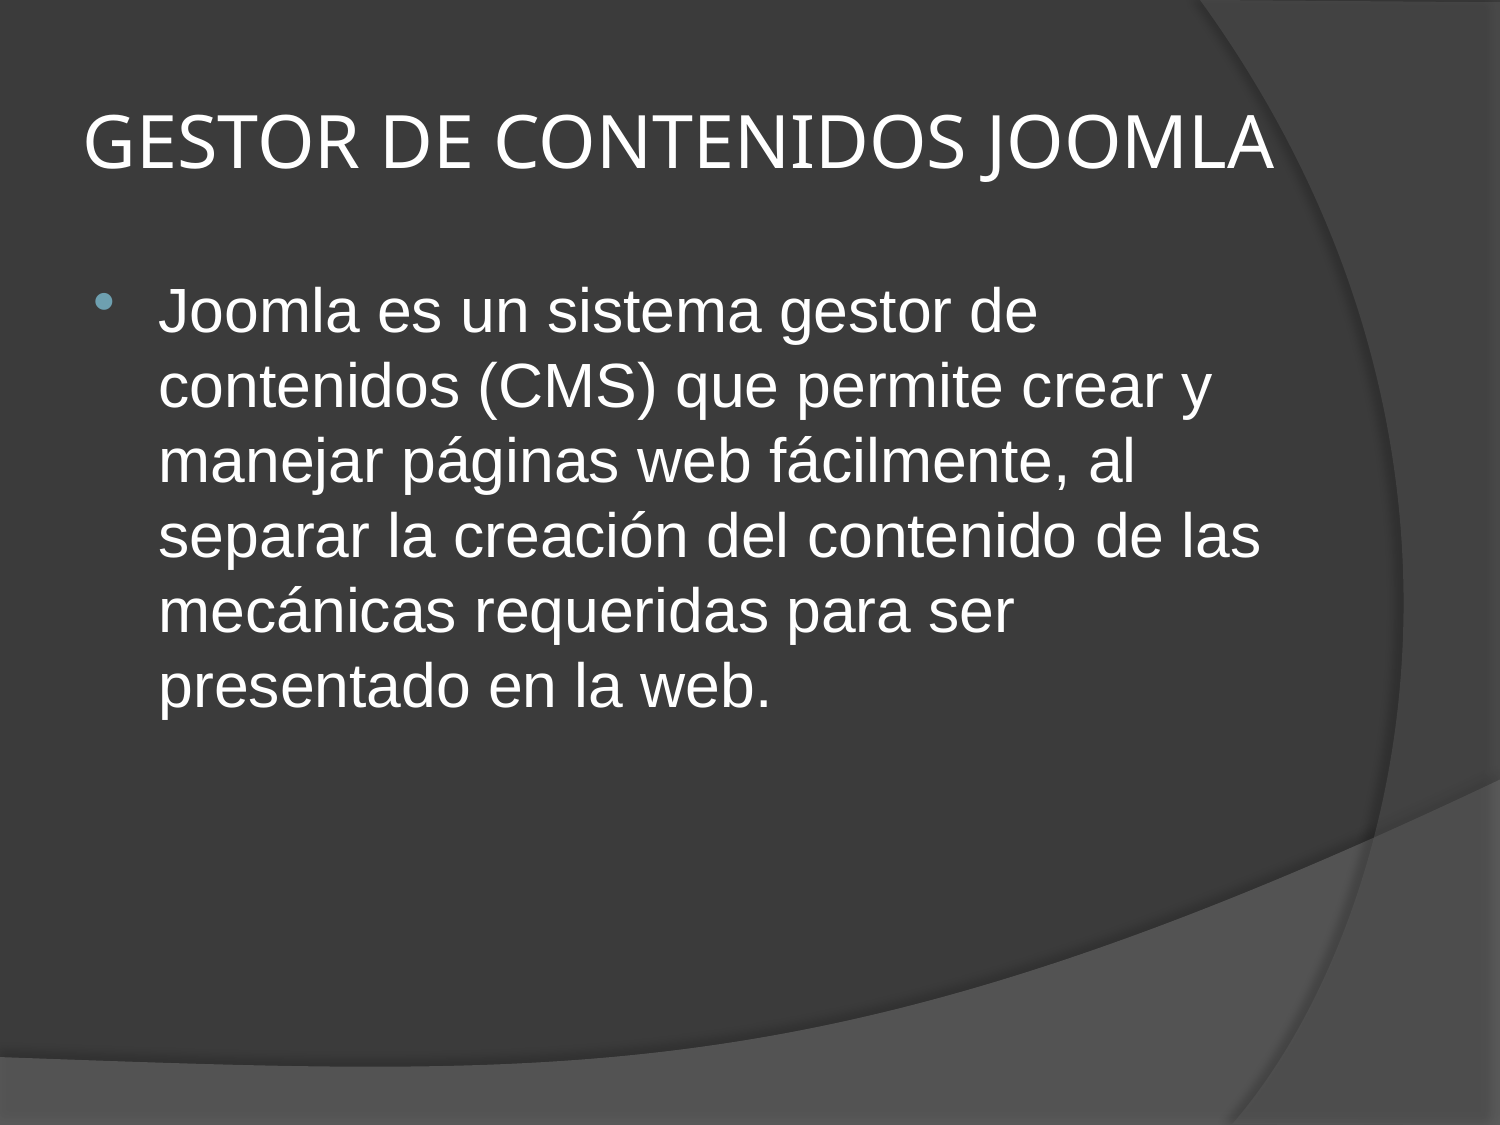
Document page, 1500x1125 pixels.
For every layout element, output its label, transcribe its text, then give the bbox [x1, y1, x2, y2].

title GESTOR DE CONTENIDOS JOOMLA [75, 45, 1300, 233]
list Joomla es un sistema gestor de contenidos (CMS) que permite crear y manejar páginas web fácilmente, al separar la creación del contenido de las mecánicas requeridas para ser presentado en la web. [75, 262, 1300, 1005]
